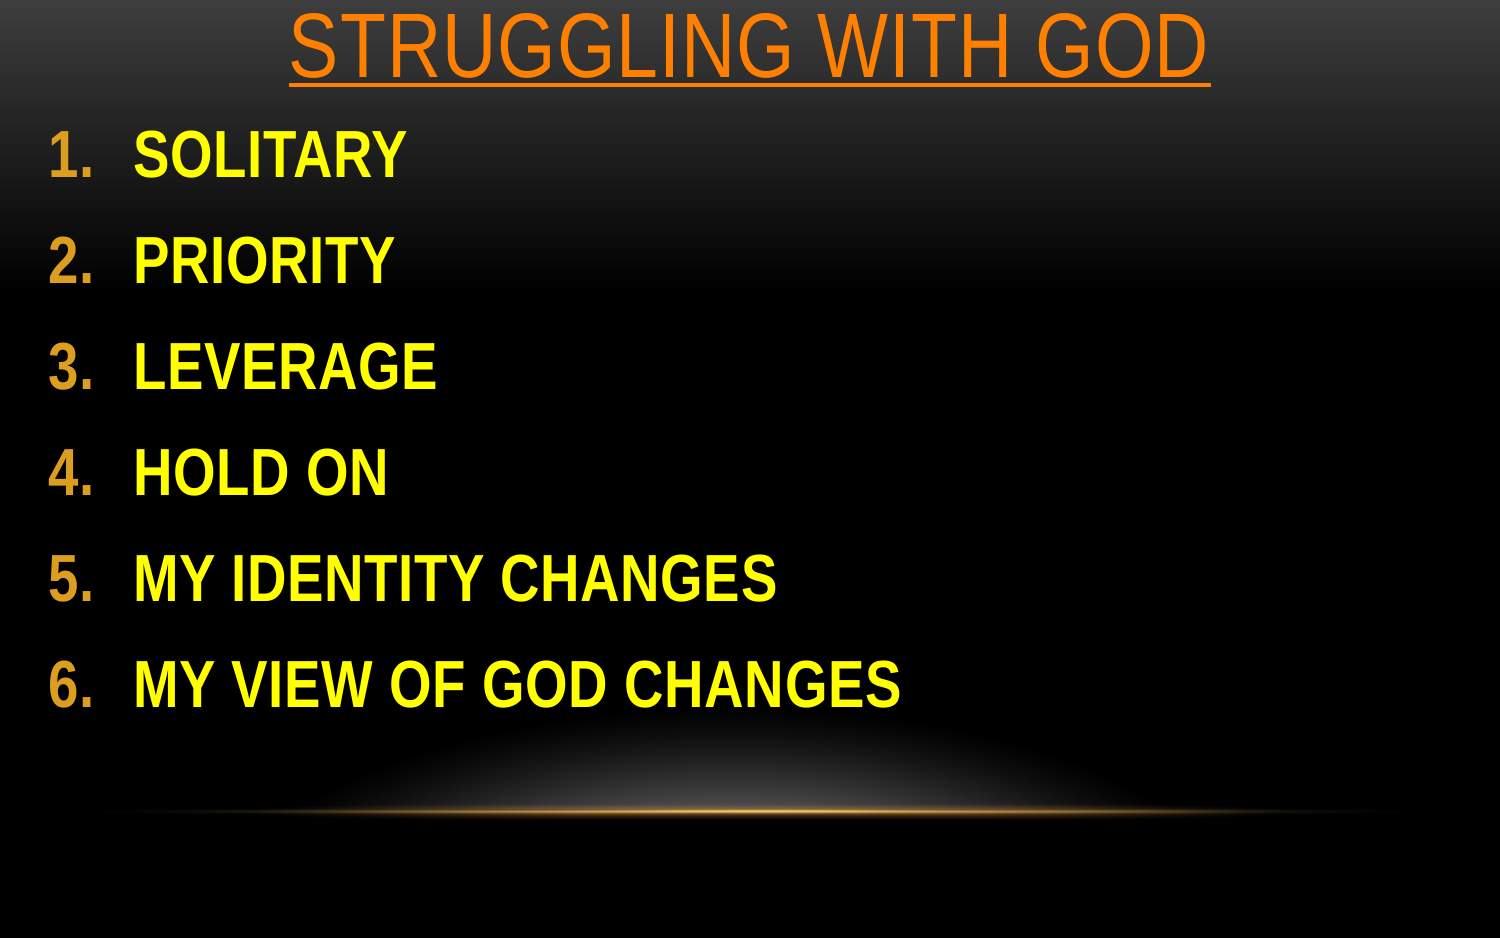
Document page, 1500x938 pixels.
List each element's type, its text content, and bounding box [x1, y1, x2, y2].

list SOLITARY PRIORITY LEVERAGE HOLD ON MY IDENTITY CHANGES MY VIEW OF GOD CHANGES [33, 103, 1455, 814]
title STRUGGLING WITH GOD [99, 4, 1400, 103]
picture [0, 0, 1500, 938]
